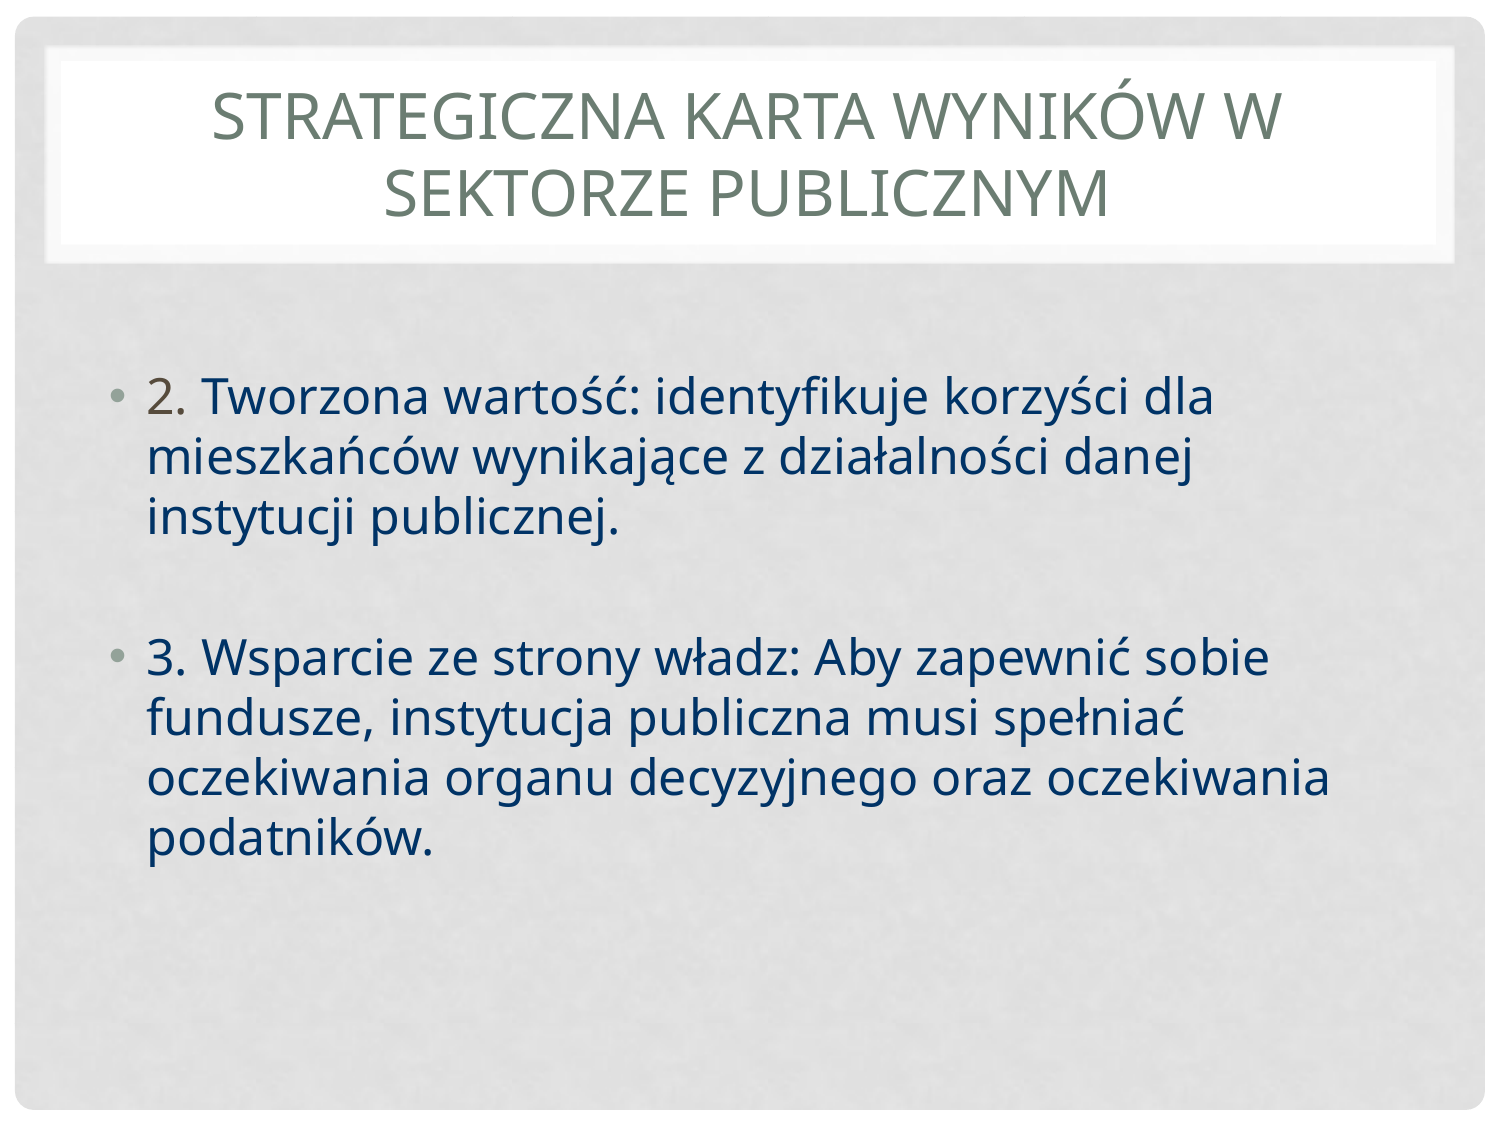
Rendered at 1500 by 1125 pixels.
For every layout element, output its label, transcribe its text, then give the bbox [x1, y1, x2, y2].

list 2. Tworzona wartość: identyfikuje korzyści dla mieszkańców wynikające z działalności danej instytucji publicznej. 3. Wsparcie ze strony władz: Aby zapewnić sobie fundusze, instytucja publiczna musi spełniać oczekiwania organu decyzyjnego oraz oczekiwania podatników. [75, 287, 1425, 1005]
title Strategiczna Karta Wyników w sektorze publicznym [69, 66, 1425, 238]
